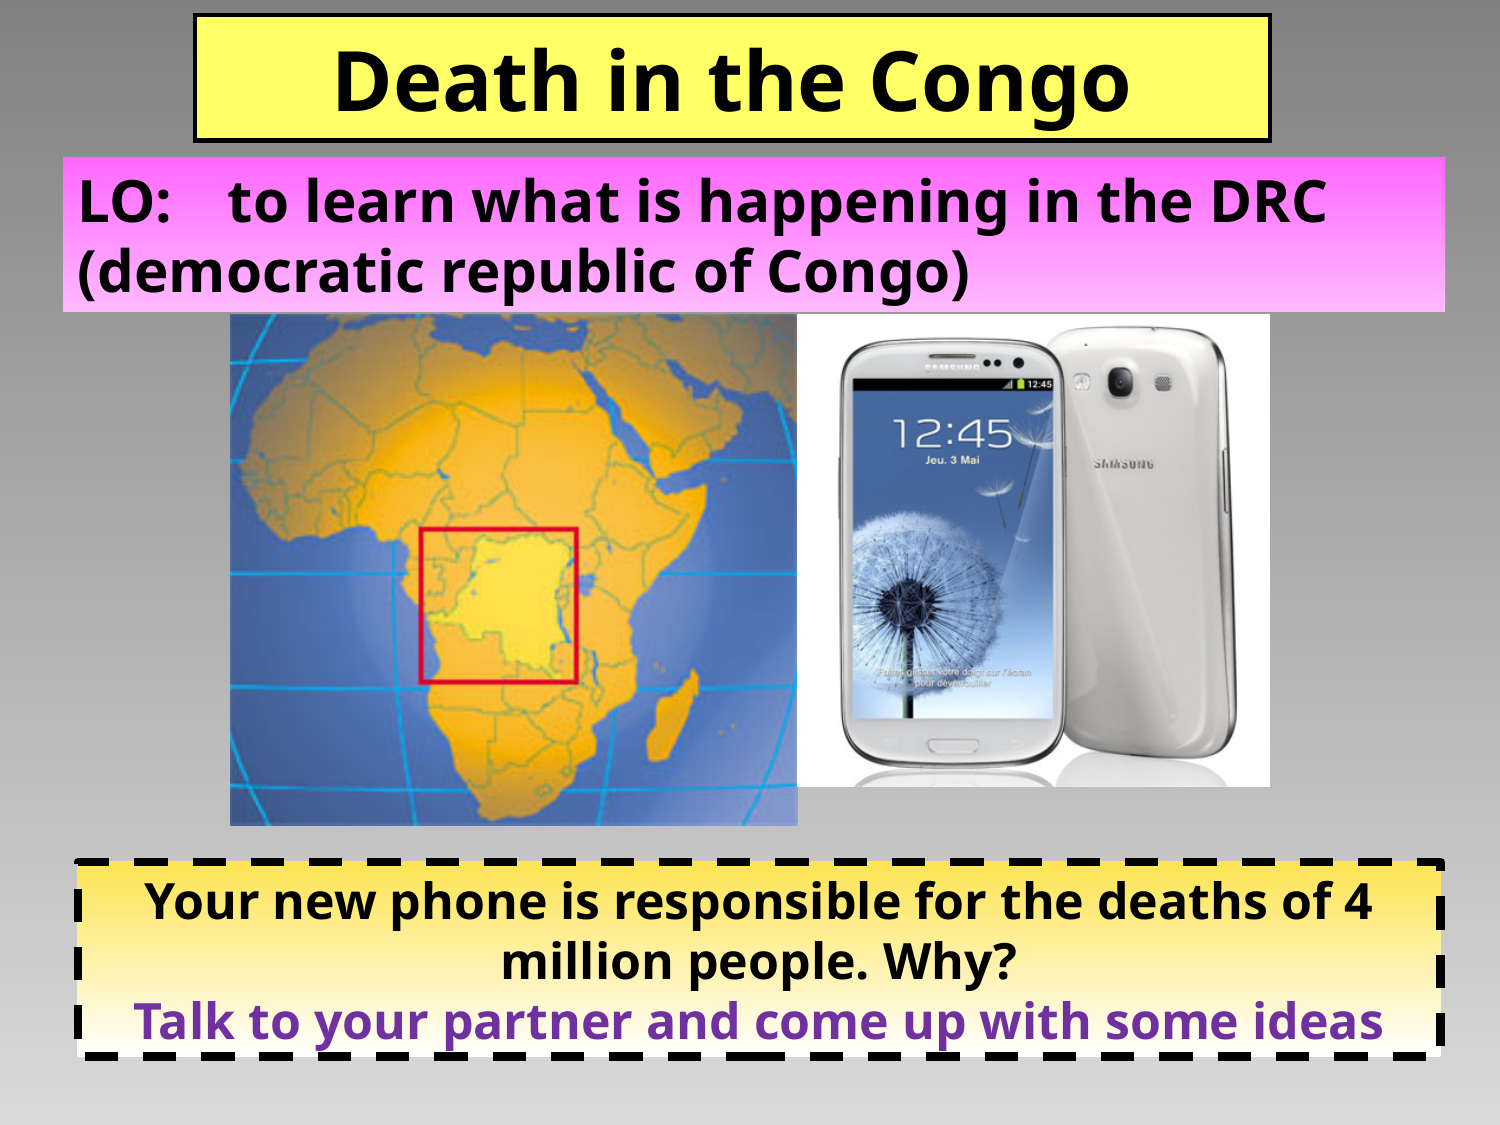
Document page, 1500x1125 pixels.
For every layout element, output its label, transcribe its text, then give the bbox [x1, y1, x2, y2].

picture [229, 314, 1270, 826]
text_box LO: to learn what is happening in the DRC (democratic republic of Congo) [63, 157, 1446, 312]
title Death in the Congo [194, 15, 1270, 141]
text_box Your new phone is responsible for the deaths of 4 million people. Why? Talk to your partner and come up with some ideas [77, 861, 1441, 1057]
